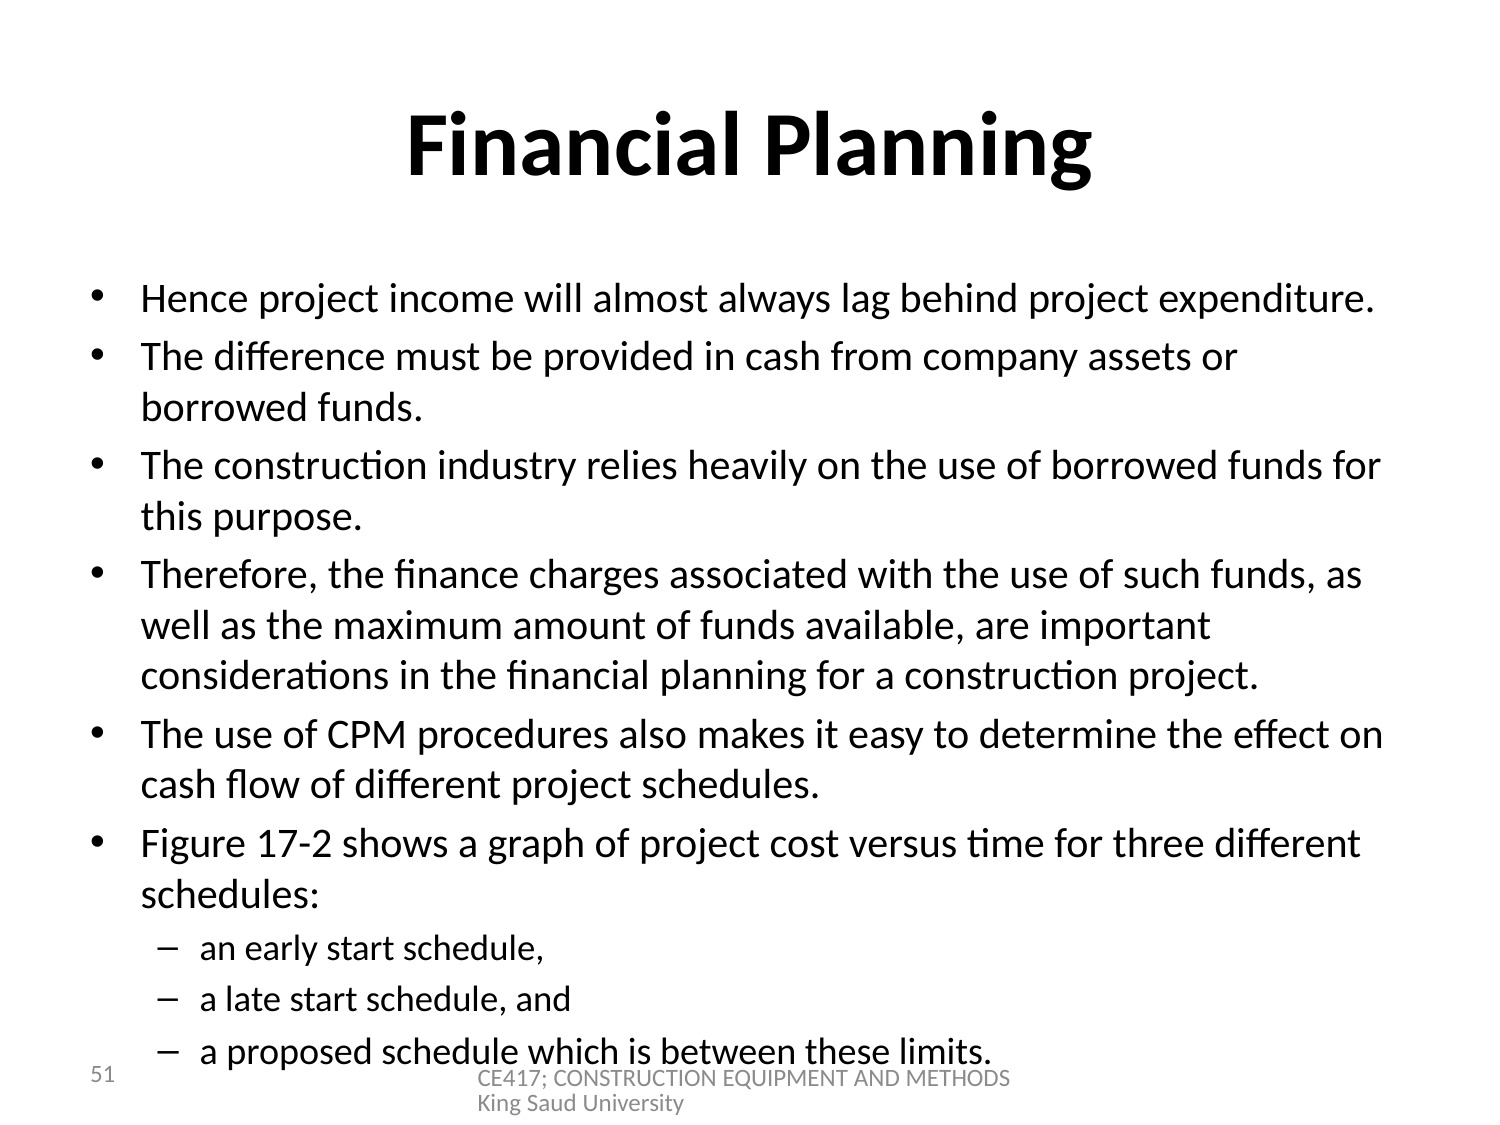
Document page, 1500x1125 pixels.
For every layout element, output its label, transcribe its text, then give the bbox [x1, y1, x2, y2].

slide_number 51 [75, 1042, 425, 1103]
title Financial Planning [75, 45, 1425, 233]
list Hence project income will almost always lag behind project expenditure. The difference must be provided in cash from company assets or borrowed funds. The construction industry relies heavily on the use of borrowed funds for this purpose. Therefore, the finance charges associated with the use of such funds, as well as the maximum amount of funds available, are important considerations in the financial planning for a construction project. The use of CPM procedures also makes it easy to determine the effect on cash flow of different project schedules. Figure 17-2 shows a graph of project cost versus time for three different schedules: an early start schedule, a late start schedule, and a proposed schedule which is between these limits. [75, 262, 1425, 1100]
footer CE417; CONSTRUCTION EQUIPMENT AND METHODS King Saud University [462, 1050, 1038, 1103]
